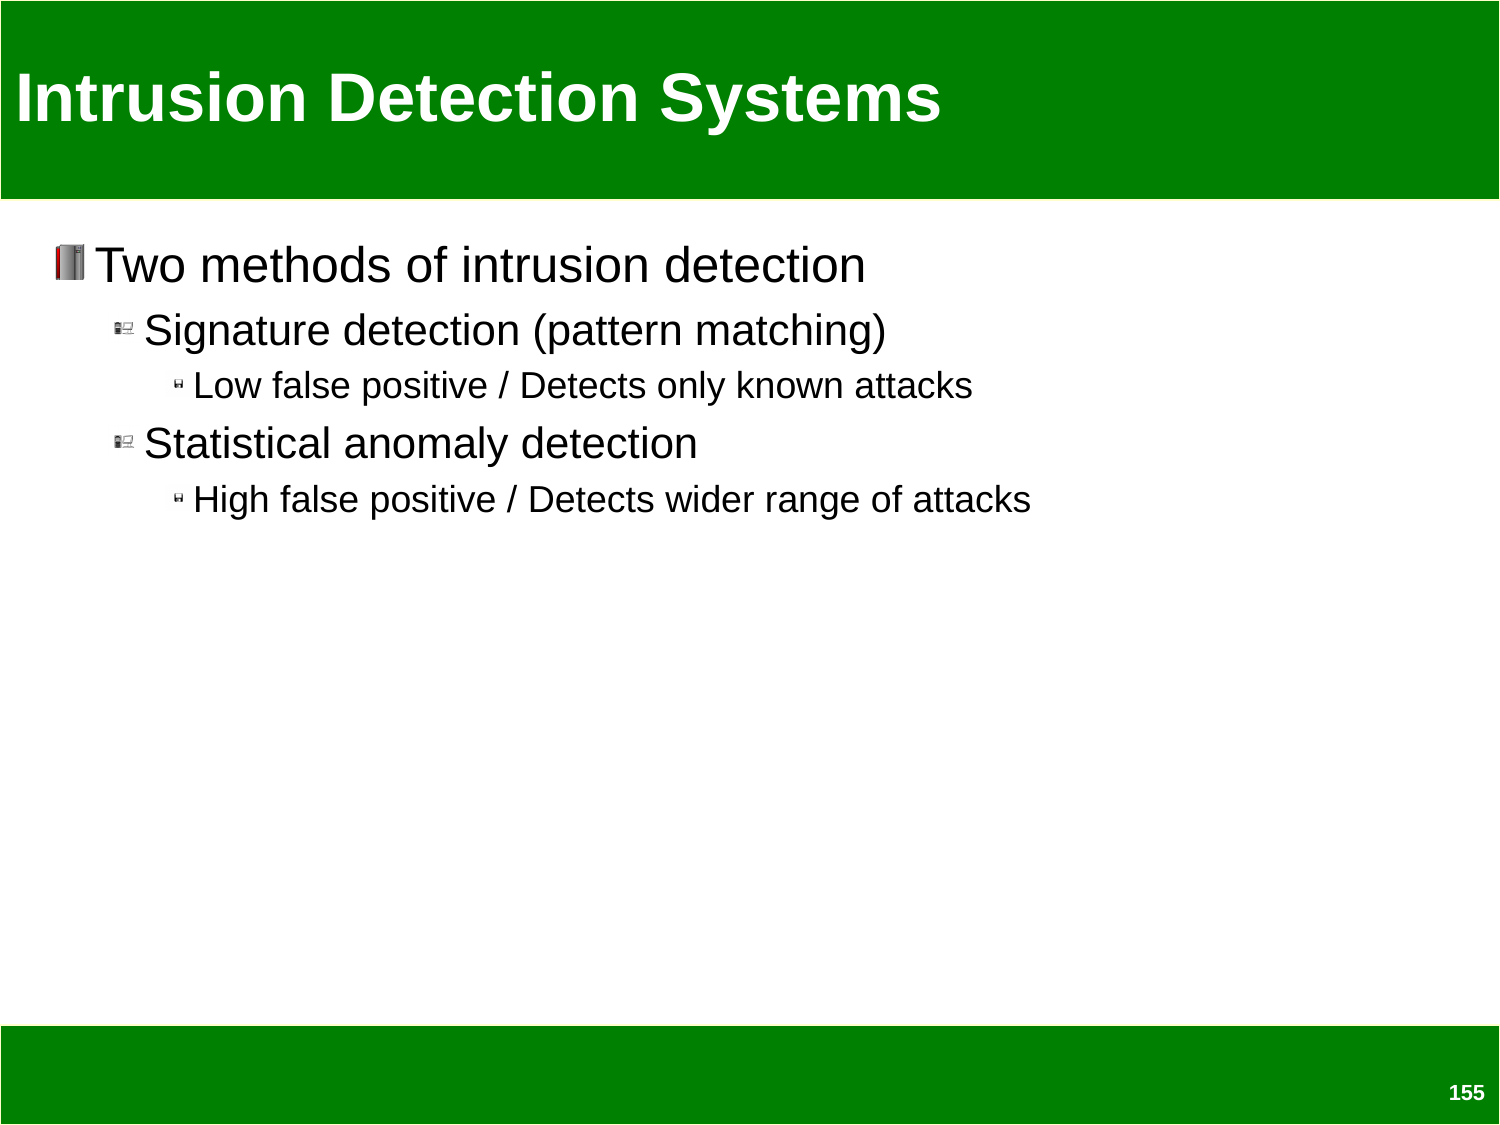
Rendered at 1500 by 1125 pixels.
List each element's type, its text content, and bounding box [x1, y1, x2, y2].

title Intrusion Detection Systems [0, 0, 1500, 188]
picture [108, 312, 140, 343]
picture [52, 244, 88, 280]
slide_number 155 [1125, 1025, 1500, 1113]
list Two methods of intrusion detection Signature detection (pattern matching) Low false positive / Detects only known attacks Statistical anomaly detection High false positive / Detects wider range of attacks [37, 224, 1475, 1013]
picture [108, 425, 140, 457]
picture [165, 370, 192, 397]
picture [165, 484, 192, 511]
